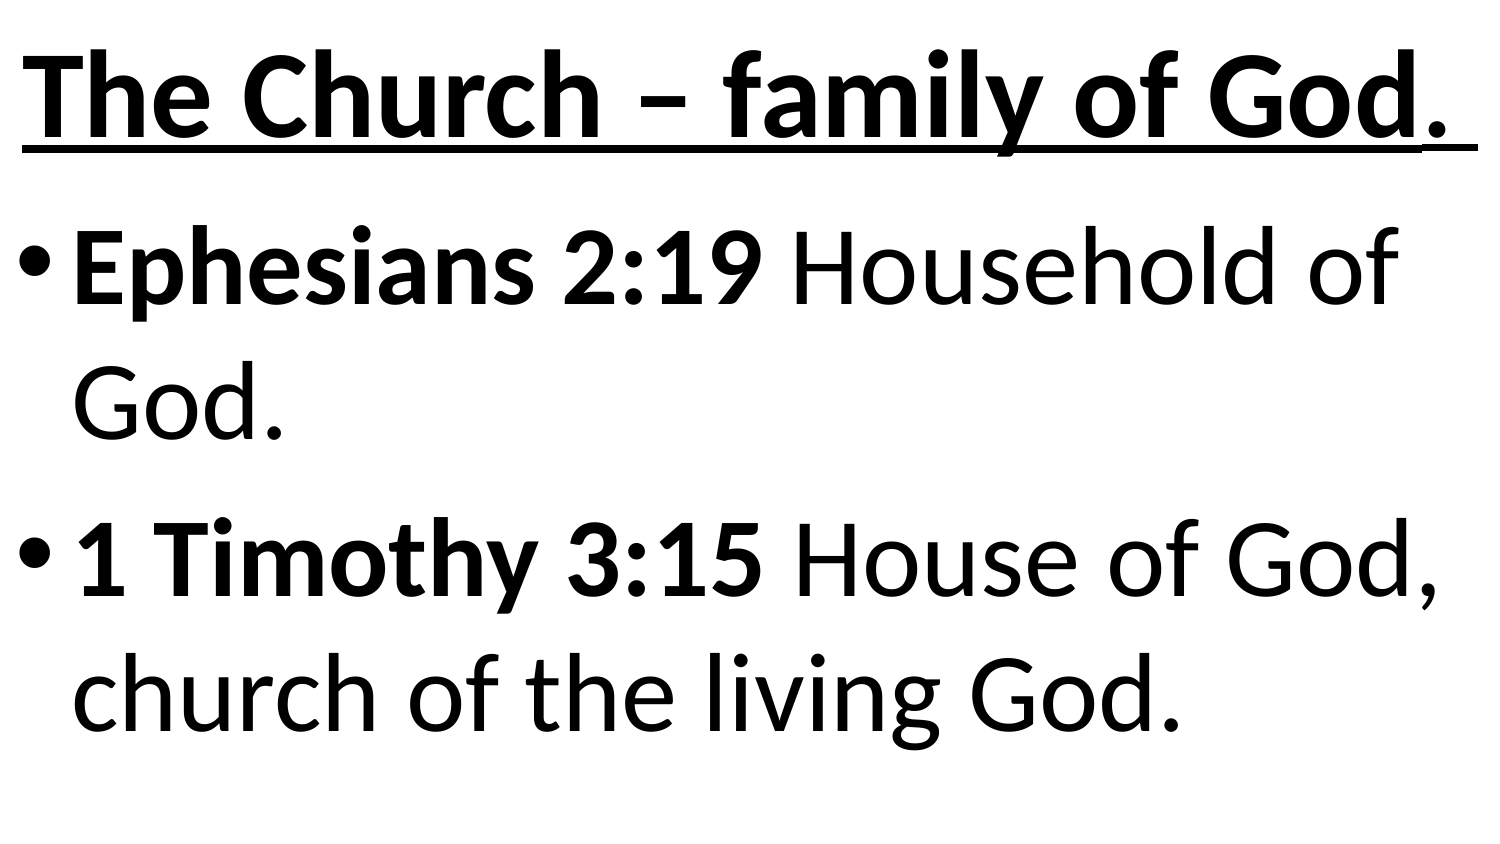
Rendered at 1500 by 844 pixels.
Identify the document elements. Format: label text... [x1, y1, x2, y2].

list Ephesians 2:19 Household of God. 1 Timothy 3:15 House of God, church of the living God. [0, 184, 1500, 844]
title The Church – family of God. [0, 0, 1500, 175]
